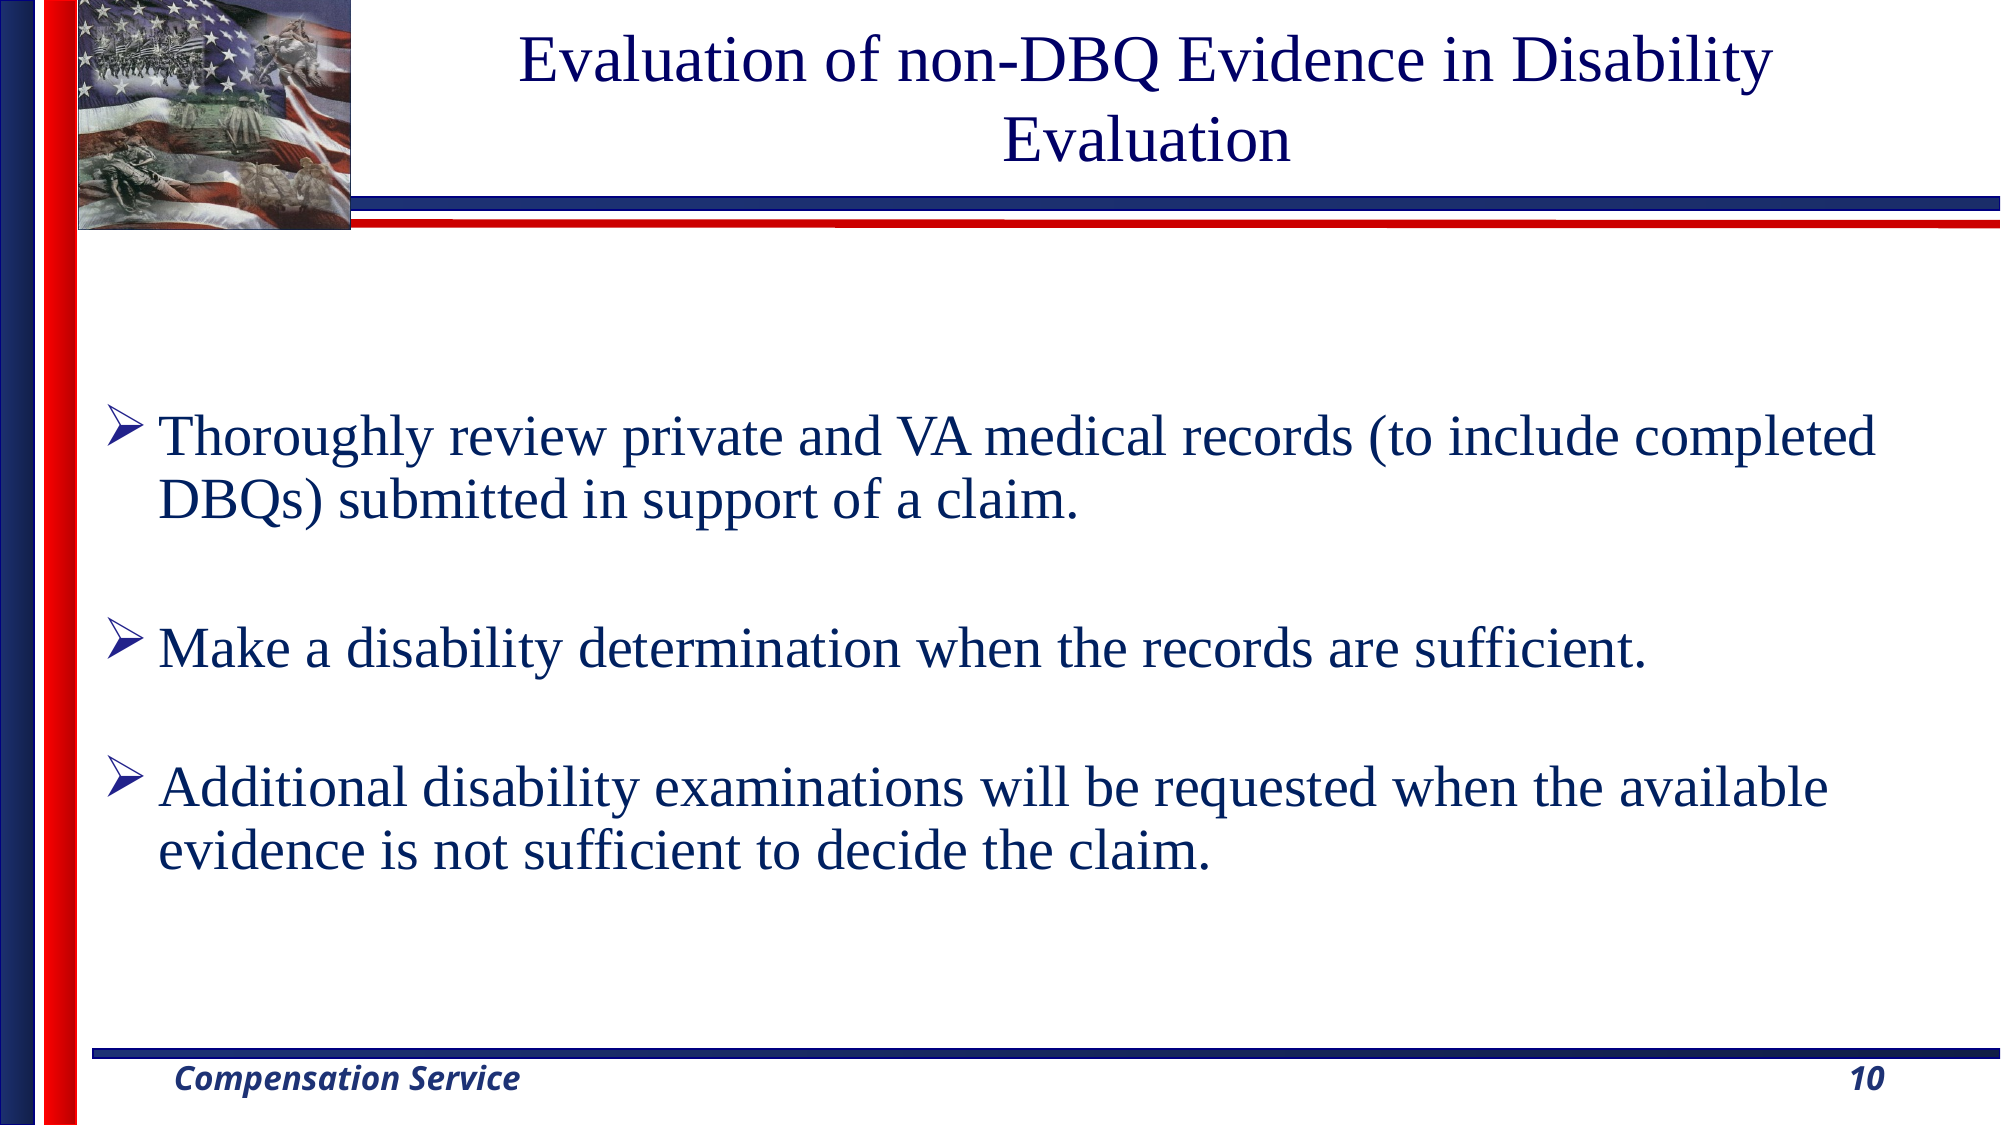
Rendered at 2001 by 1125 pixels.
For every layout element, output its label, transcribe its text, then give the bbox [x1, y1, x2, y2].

title Evaluation of non-DBQ Evidence in Disability Evaluation [350, 0, 1946, 190]
slide_number 10 [1733, 1042, 2000, 1118]
picture [78, 0, 351, 230]
list Thoroughly review private and VA medical records (to include completed DBQs) submitted in support of a claim. Make a disability determination when the records are sufficient. Additional disability examinations will be requested when the available evidence is not sufficient to decide the claim. [87, 241, 1976, 1020]
